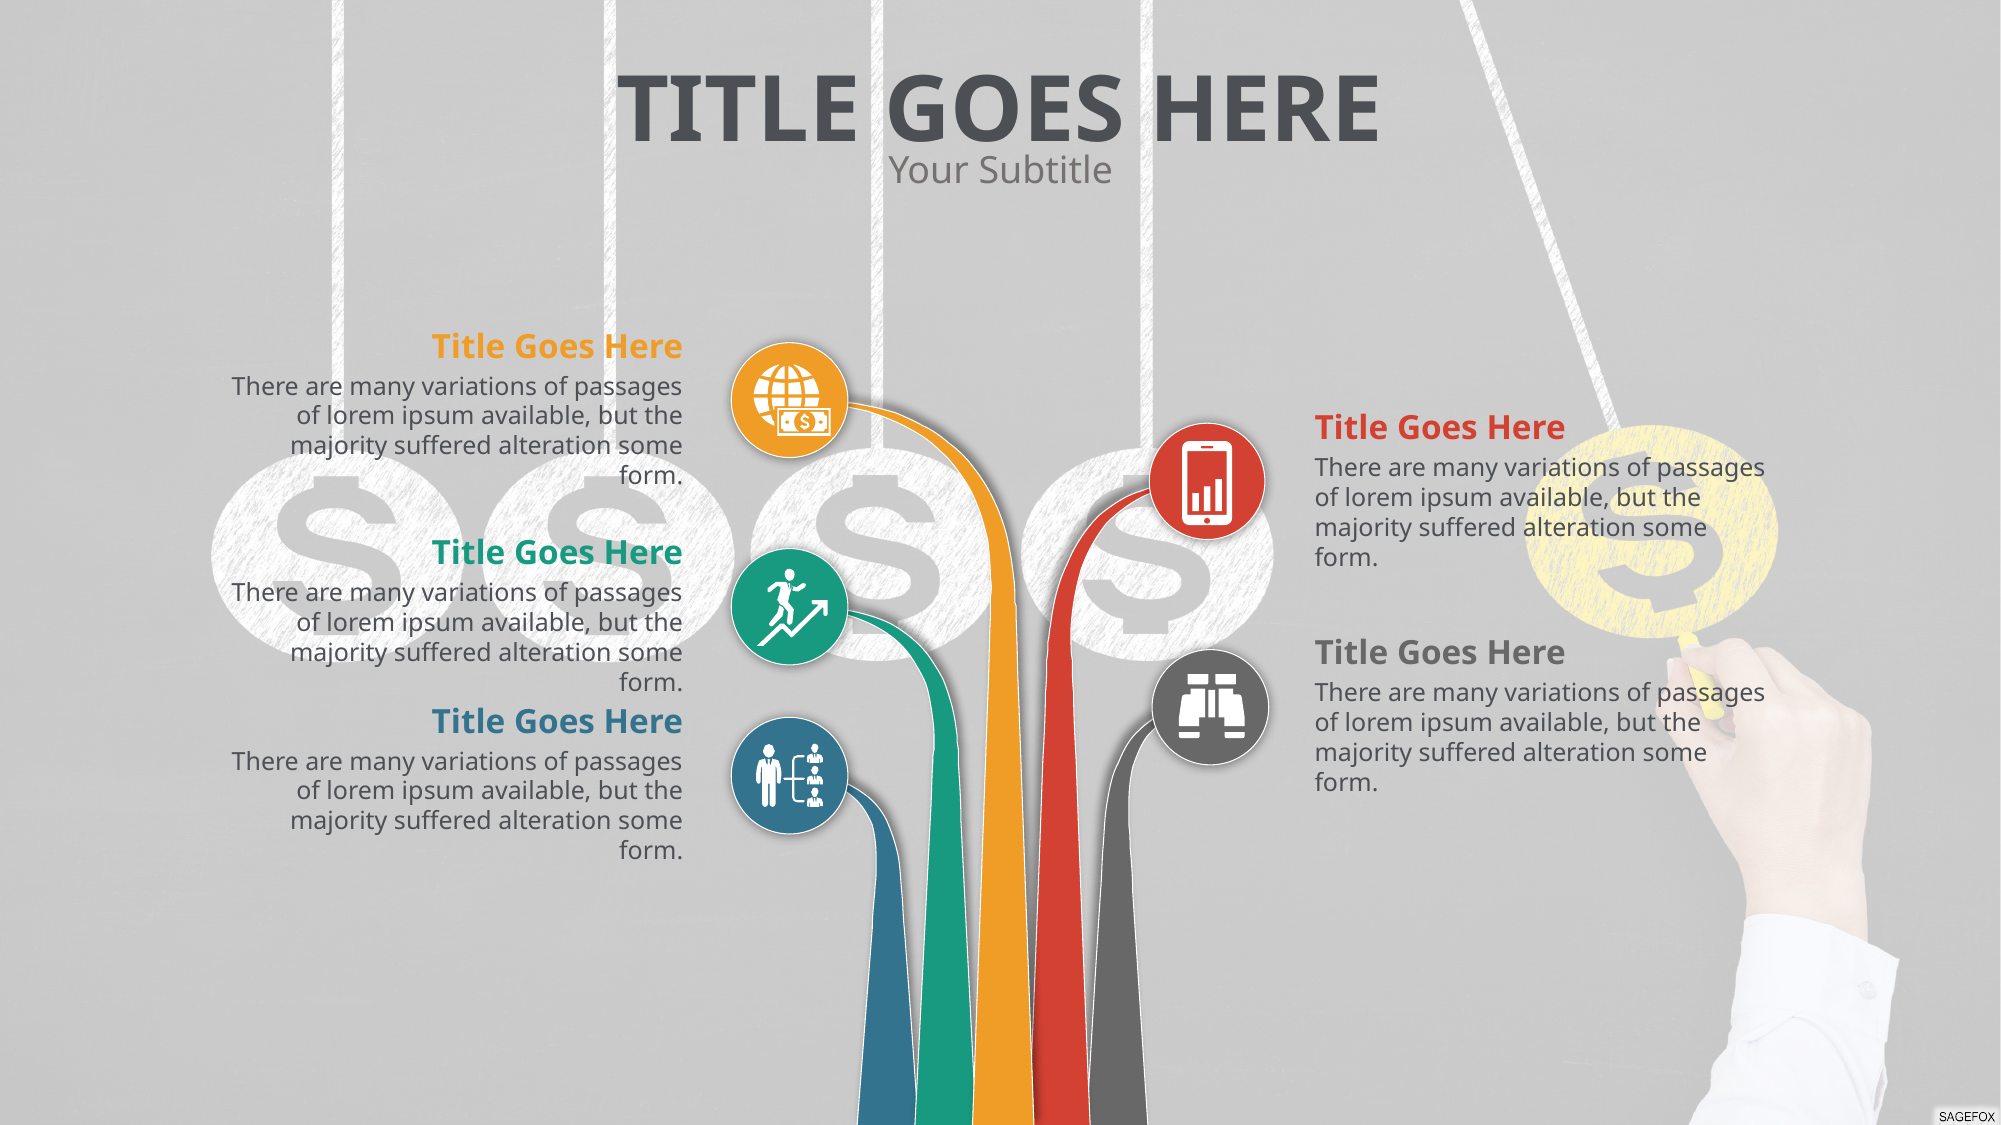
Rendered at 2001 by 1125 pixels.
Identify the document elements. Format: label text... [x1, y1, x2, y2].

text_box [856, 612, 972, 1125]
text_box [1149, 423, 1265, 540]
text_box [857, 403, 1034, 1125]
text_box Title Goes Here There are many variations of passages of lorem ipsum available, but the majority suffered alteration some form. [1314, 406, 1778, 571]
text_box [756, 743, 823, 807]
text_box Title Goes Here There are many variations of passages of lorem ipsum available, but the majority suffered alteration some form. [220, 531, 684, 696]
text_box [854, 788, 915, 1125]
text_box [731, 342, 848, 458]
text_box [731, 548, 848, 665]
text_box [548, 42, 1452, 199]
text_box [1178, 674, 1245, 739]
text_box [1036, 490, 1143, 1125]
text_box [753, 364, 831, 436]
text_box Title Goes Here There are many variations of passages of lorem ipsum available, but the majority suffered alteration some form. [1314, 631, 1778, 796]
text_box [756, 567, 828, 646]
text_box [731, 717, 848, 834]
picture [1936, 1111, 1997, 1125]
text_box [1090, 724, 1150, 1125]
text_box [1182, 440, 1233, 526]
text_box Title Goes Here There are many variations of passages of lorem ipsum available, but the majority suffered alteration some form. [220, 699, 684, 865]
text_box [1152, 649, 1269, 765]
text_box Title Goes Here There are many variations of passages of lorem ipsum available, but the majority suffered alteration some form. [220, 324, 684, 490]
